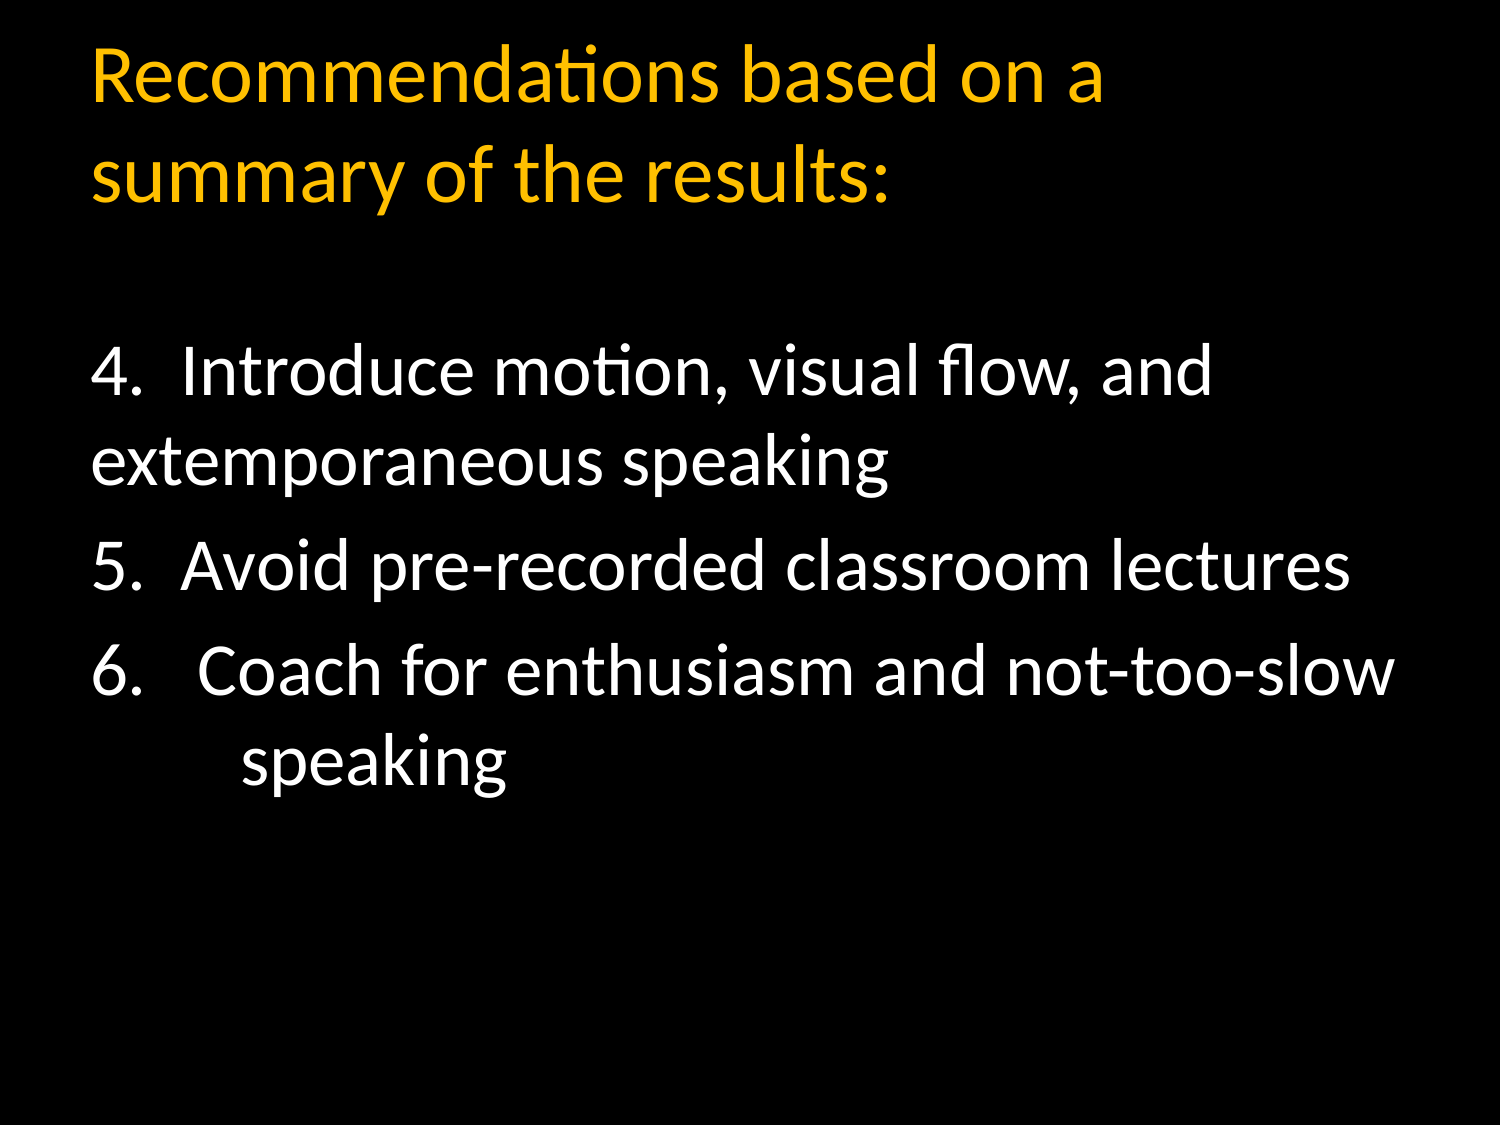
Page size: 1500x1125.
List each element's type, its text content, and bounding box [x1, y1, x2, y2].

text_box Recommendations based on a summary of the results: [74, 24, 1425, 213]
list 4. Introduce motion, visual flow, and extemporaneous speaking 5. Avoid pre-recorded classroom lectures 6. Coach for enthusiasm and not-too-slow speaking [75, 312, 1425, 1063]
